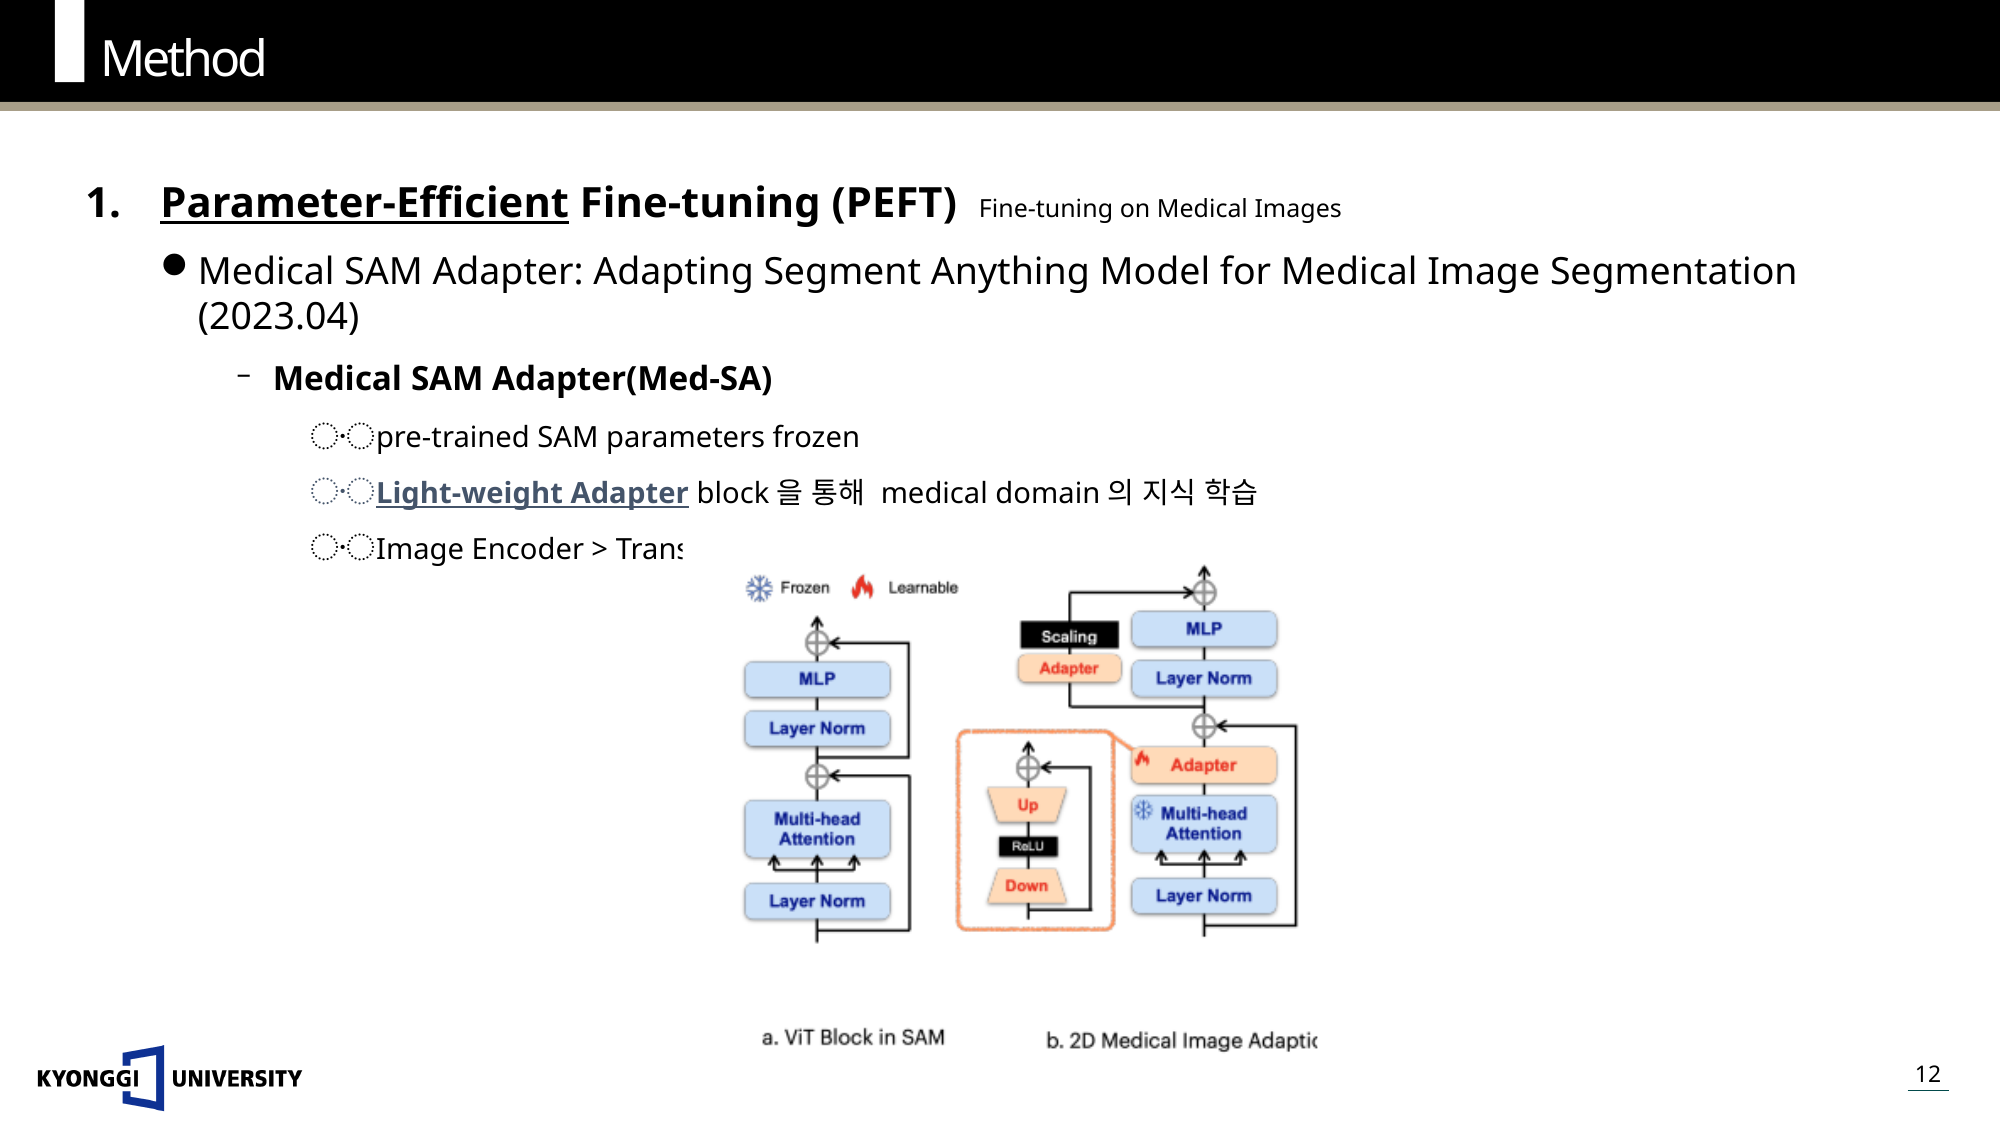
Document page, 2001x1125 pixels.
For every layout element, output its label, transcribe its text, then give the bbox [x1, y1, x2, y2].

picture [682, 533, 1318, 1074]
picture [25, 1035, 309, 1119]
list Parameter-Efficient Fine-tuning (PEFT) Fine-tuning on Medical Images Medical SAM Adapter: Adapting Segment Anything Model for Medical Image Segmentation (2023.04) Medical SAM Adapter(Med-SA) pre-trained SAM parameters frozen Light-weight Adapter block을 통해 medical domain의 지식 학습 Image Encoder > Transformer block 속 adapter 삽입 [70, 168, 1930, 1035]
list Method [85, 0, 1946, 99]
picture [0, 0, 2000, 111]
